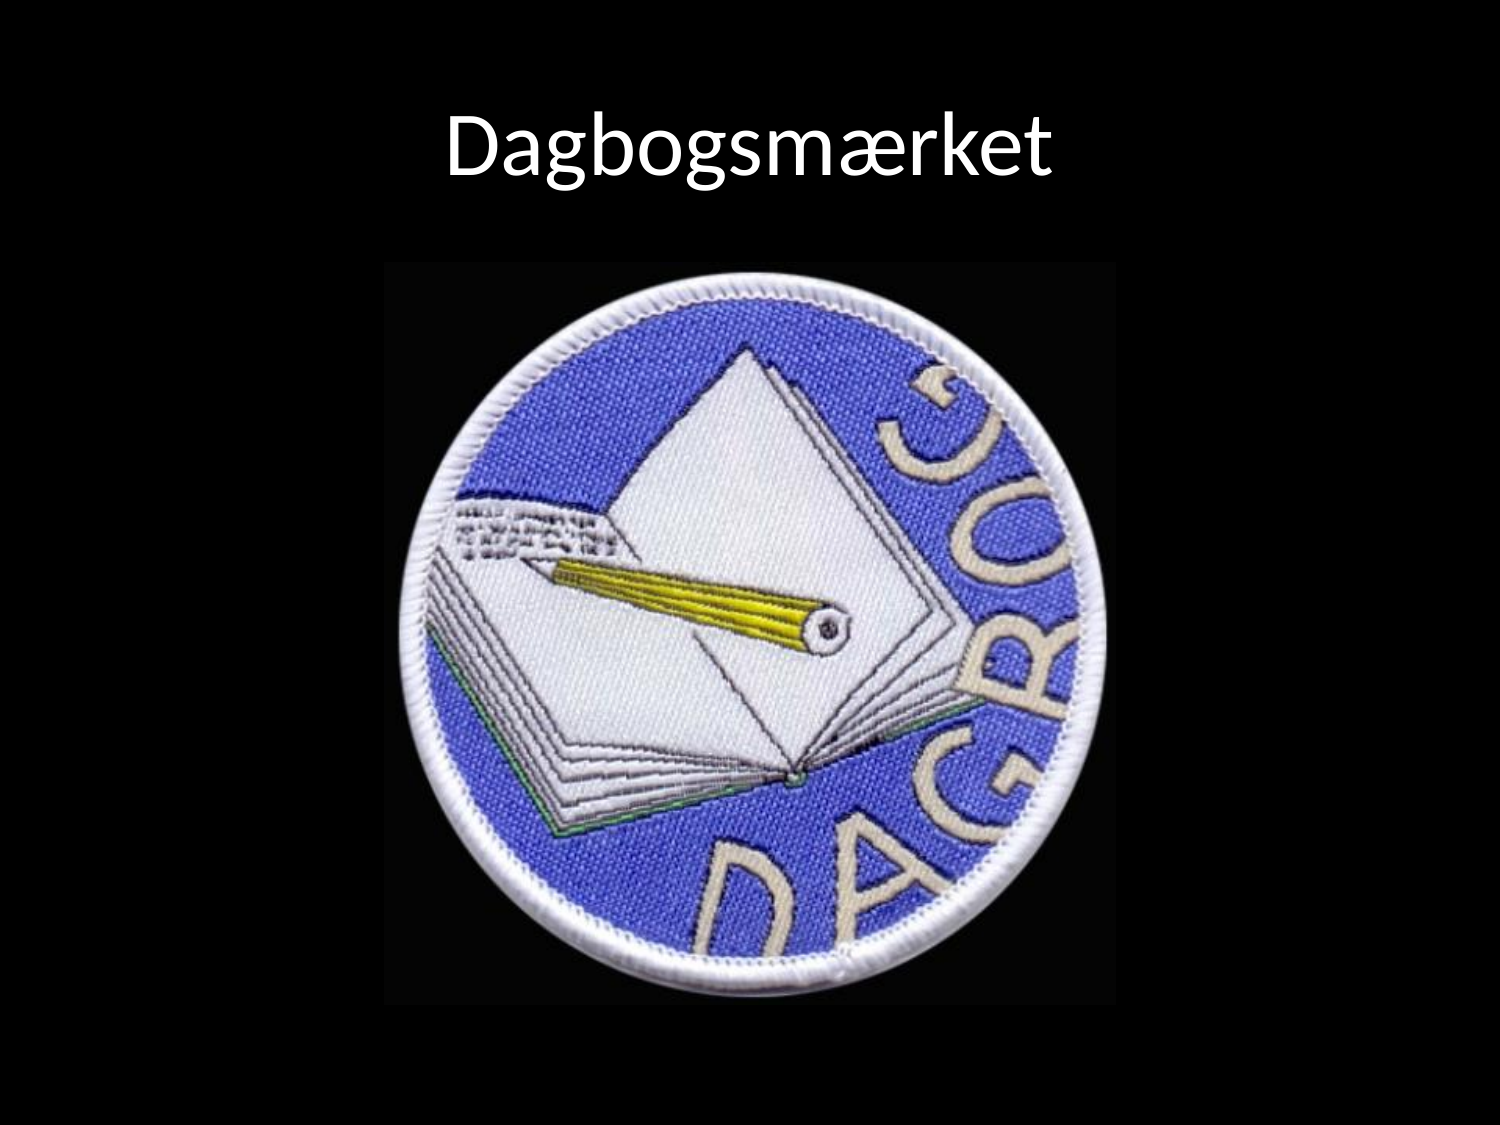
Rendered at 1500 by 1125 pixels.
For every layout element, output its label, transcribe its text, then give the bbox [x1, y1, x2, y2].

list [383, 262, 1117, 1006]
title Dagbogsmærket [75, 45, 1425, 233]
